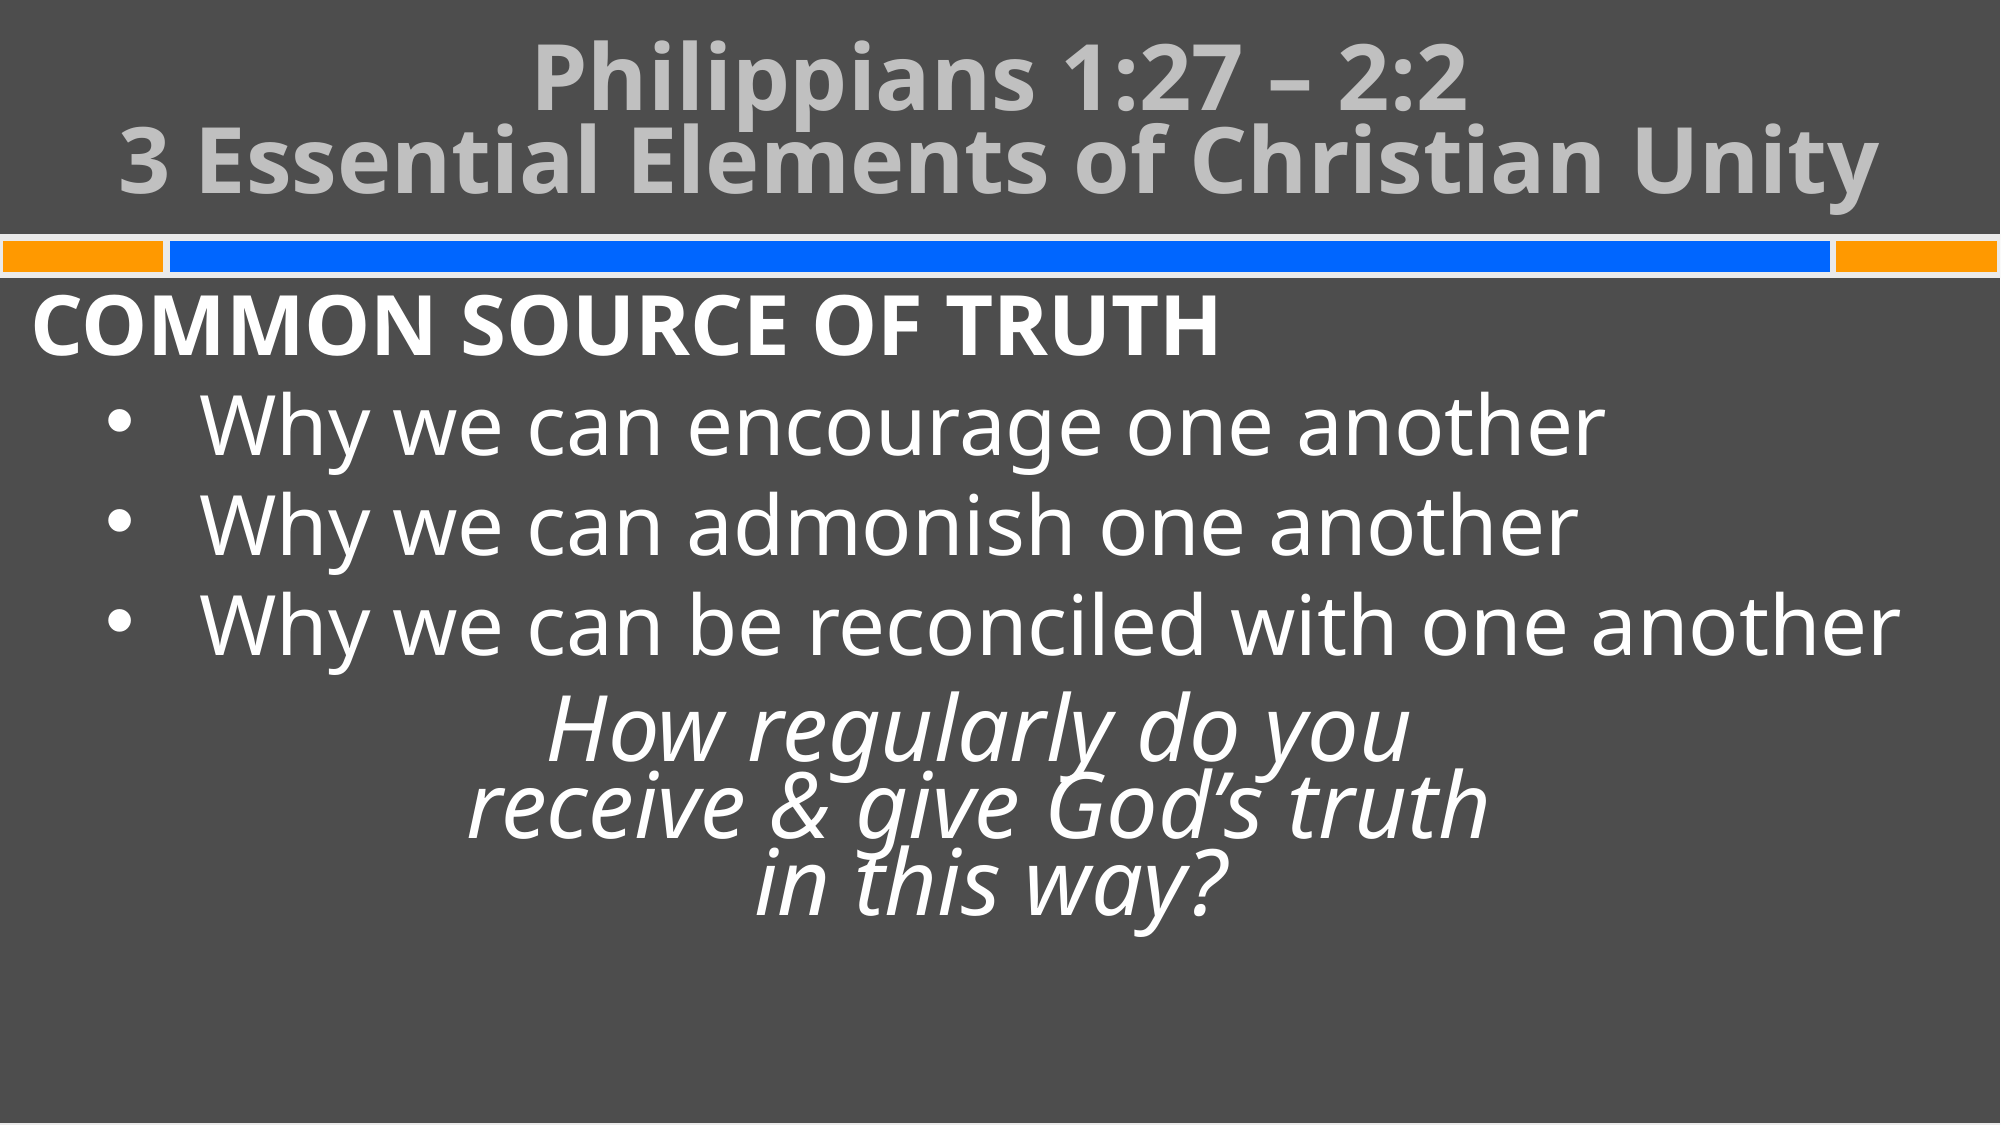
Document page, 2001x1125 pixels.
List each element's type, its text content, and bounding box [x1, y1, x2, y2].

title Philippians 1:27 – 2:2 3 Essential Elements of Christian Unity [99, 44, 1901, 213]
list COMMON SOURCE OF TRUTH Why we can encourage one another Why we can admonish one another Why we can be reconciled with one another How regularly do you receive & give God’s truth in this way? [15, 291, 1958, 1096]
